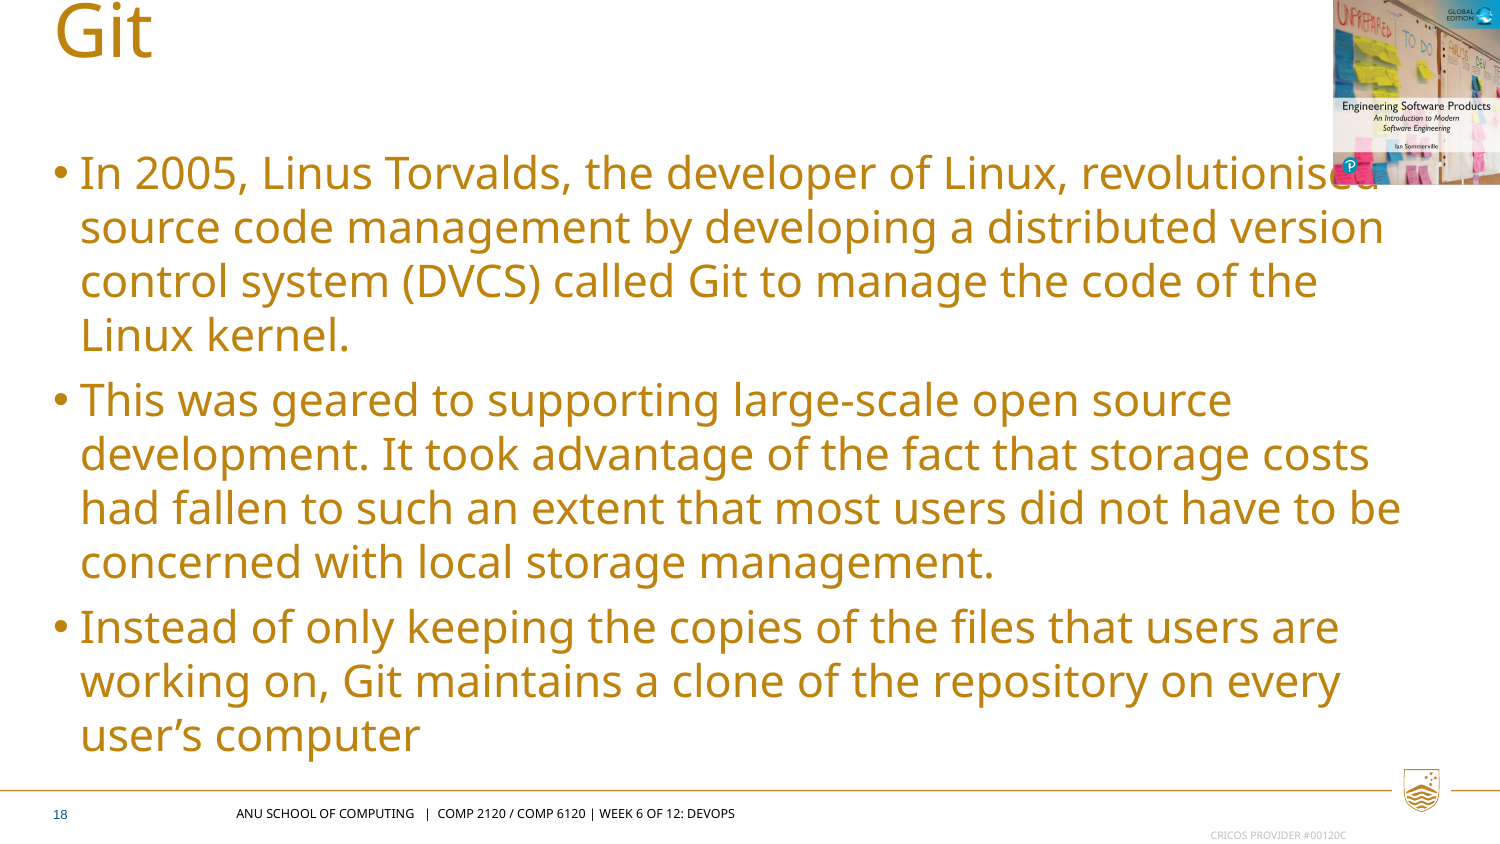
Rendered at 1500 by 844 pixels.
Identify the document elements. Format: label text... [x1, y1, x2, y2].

picture [0, 769, 1500, 812]
picture [1333, 0, 1500, 185]
slide_number 18 [53, 806, 113, 824]
footer ANU SCHOOL OF COMPUTING | COMP 2120 / COMP 6120 | WEEK 6 OF 12: DEVOPS [236, 806, 1122, 824]
list In 2005, Linus Torvalds, the developer of Linux, revolutionised source code management by developing a distributed version control system (DVCS) called Git to manage the code of the Linux kernel. This was geared to supporting large-scale open source development. It took advantage of the fact that storage costs had fallen to such an extent that most users did not have to be concerned with local storage management. Instead of only keeping the copies of the files that users are working on, Git maintains a clone of the repository on every user’s computer [53, 145, 1441, 765]
list Git [53, 0, 1333, 145]
